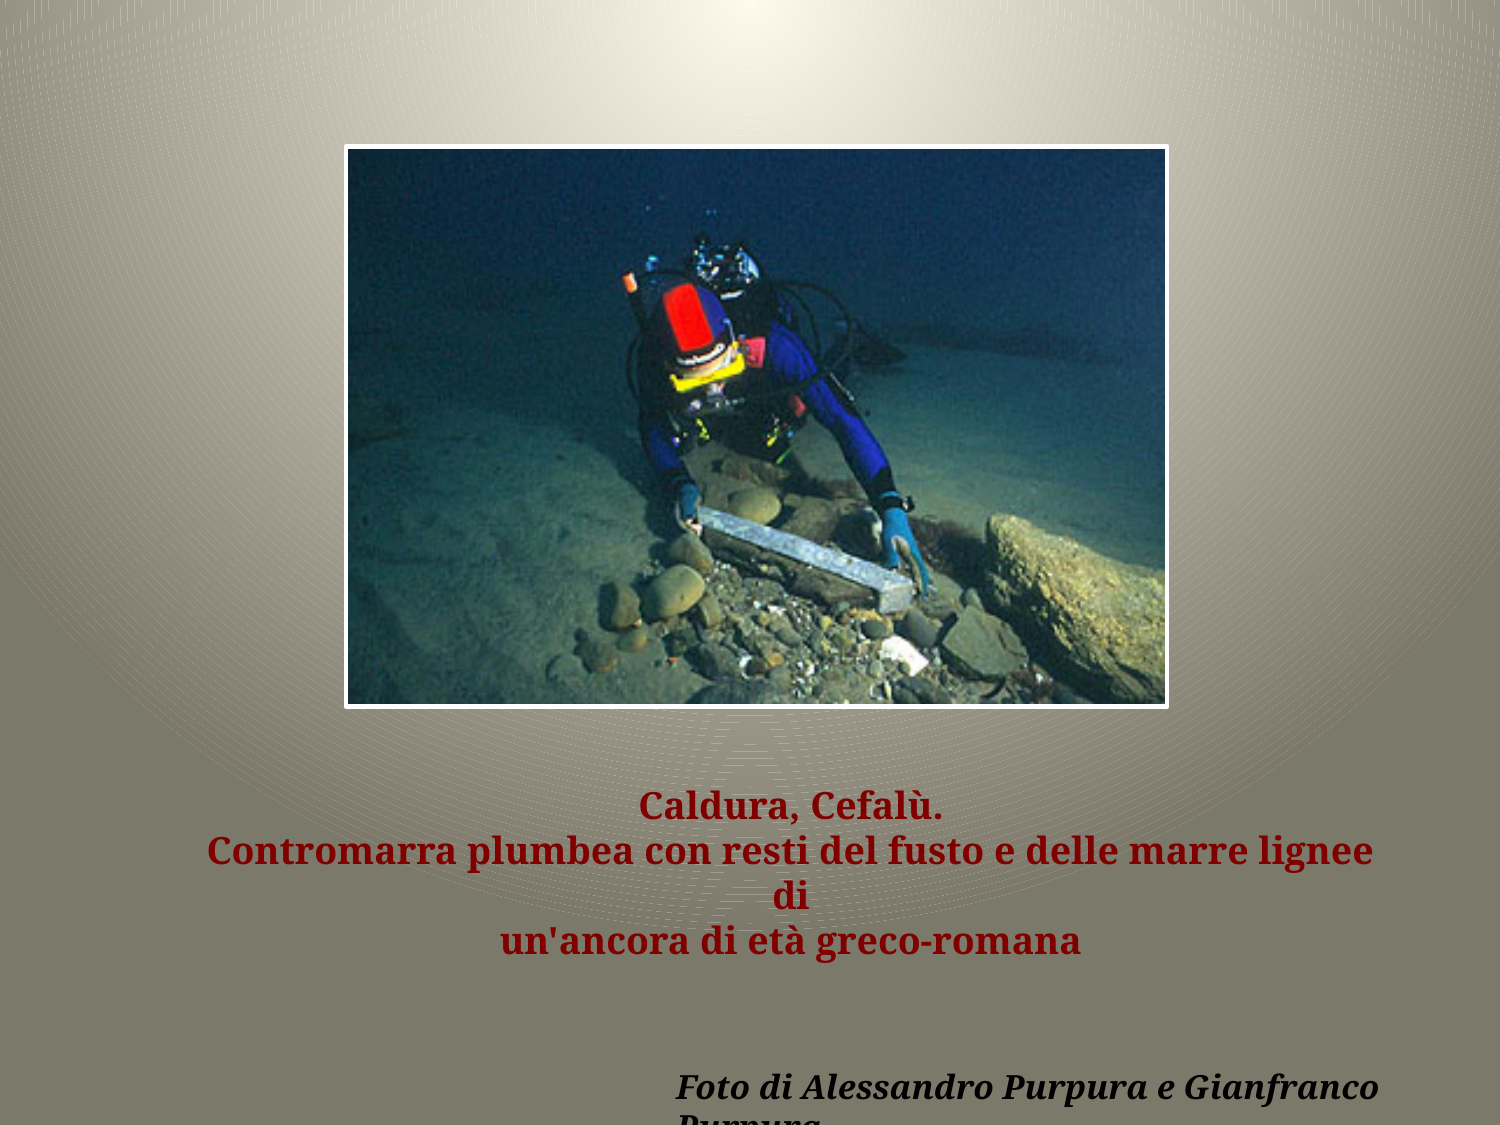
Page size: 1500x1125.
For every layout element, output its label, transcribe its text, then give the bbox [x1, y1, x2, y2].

picture [348, 148, 1166, 705]
text_box Foto di Alessandro Purpura e Gianfranco Purpura [661, 1058, 1500, 1125]
text_box Caldura, Cefalù. Contromarra plumbea con resti del fusto e delle marre lignee di un'ancora di età greco-romana [171, 775, 1411, 1015]
